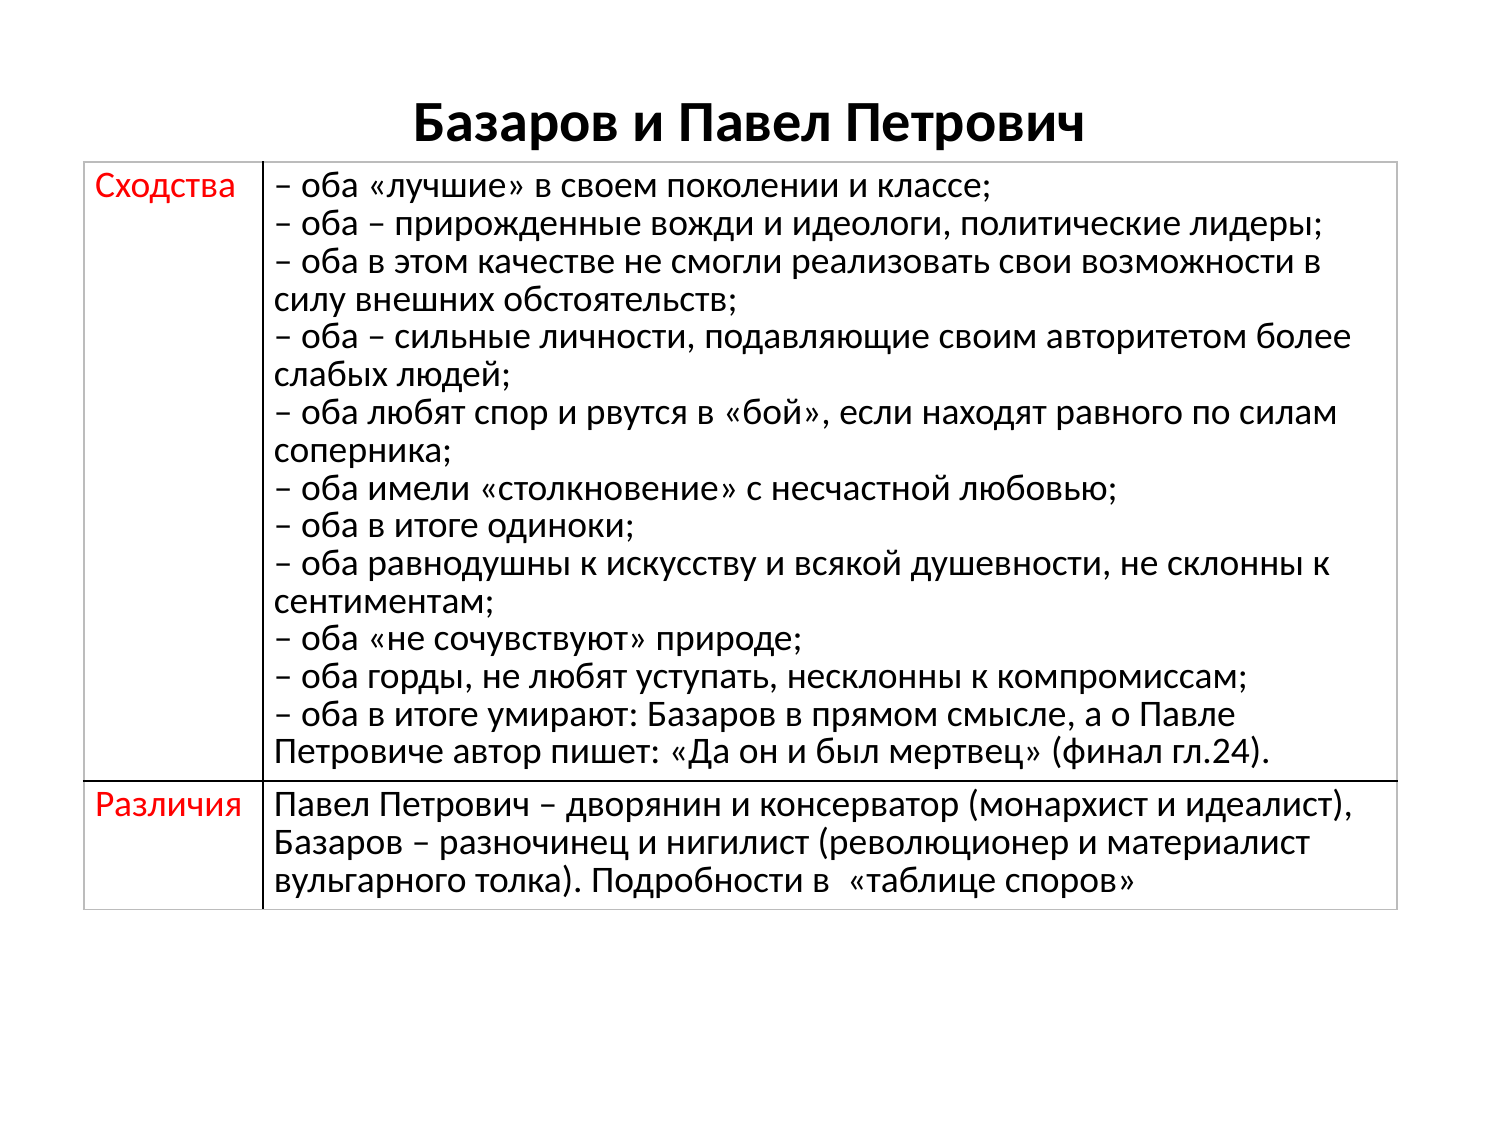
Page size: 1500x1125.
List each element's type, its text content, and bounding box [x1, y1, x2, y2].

table_cell Различия [85, 782, 262, 909]
title Базаров и Павел Петрович [103, 59, 1397, 161]
table_header – оба «лучшие» в своем поколении и классе; – оба – прирожденные вожди и идеологи, политические лидеры; – оба в этом качестве не смогли реализовать свои возможности в силу внешних обстоятельств; – оба – сильные личности, подавляющие своим авторитетом более слабых людей; – оба любят спор и рвутся в «бой», если находят равного по силам соперника; – оба имели «столкновение» с несчастной любовью; – оба в итоге одиноки; – оба равнодушны к искусству и всякой душевности, не склонны к сентиментам; – оба «не сочувствуют» природе; – оба горды, не любят уступать, несклонны к компромиссам; – оба в итоге умирают: Базаров в прямом смысле, а о Павле Петровиче автор пишет: «Да он и был мертвец» (финал гл.24). [264, 163, 1396, 780]
table_cell Павел Петрович – дворянин и консерватор (монархист и идеалист), Базаров – разночинец и нигилист (революционер и материалист вульгарного толка). Подробности в «таблице споров» [264, 782, 1396, 909]
table_header Сходства [85, 163, 262, 780]
